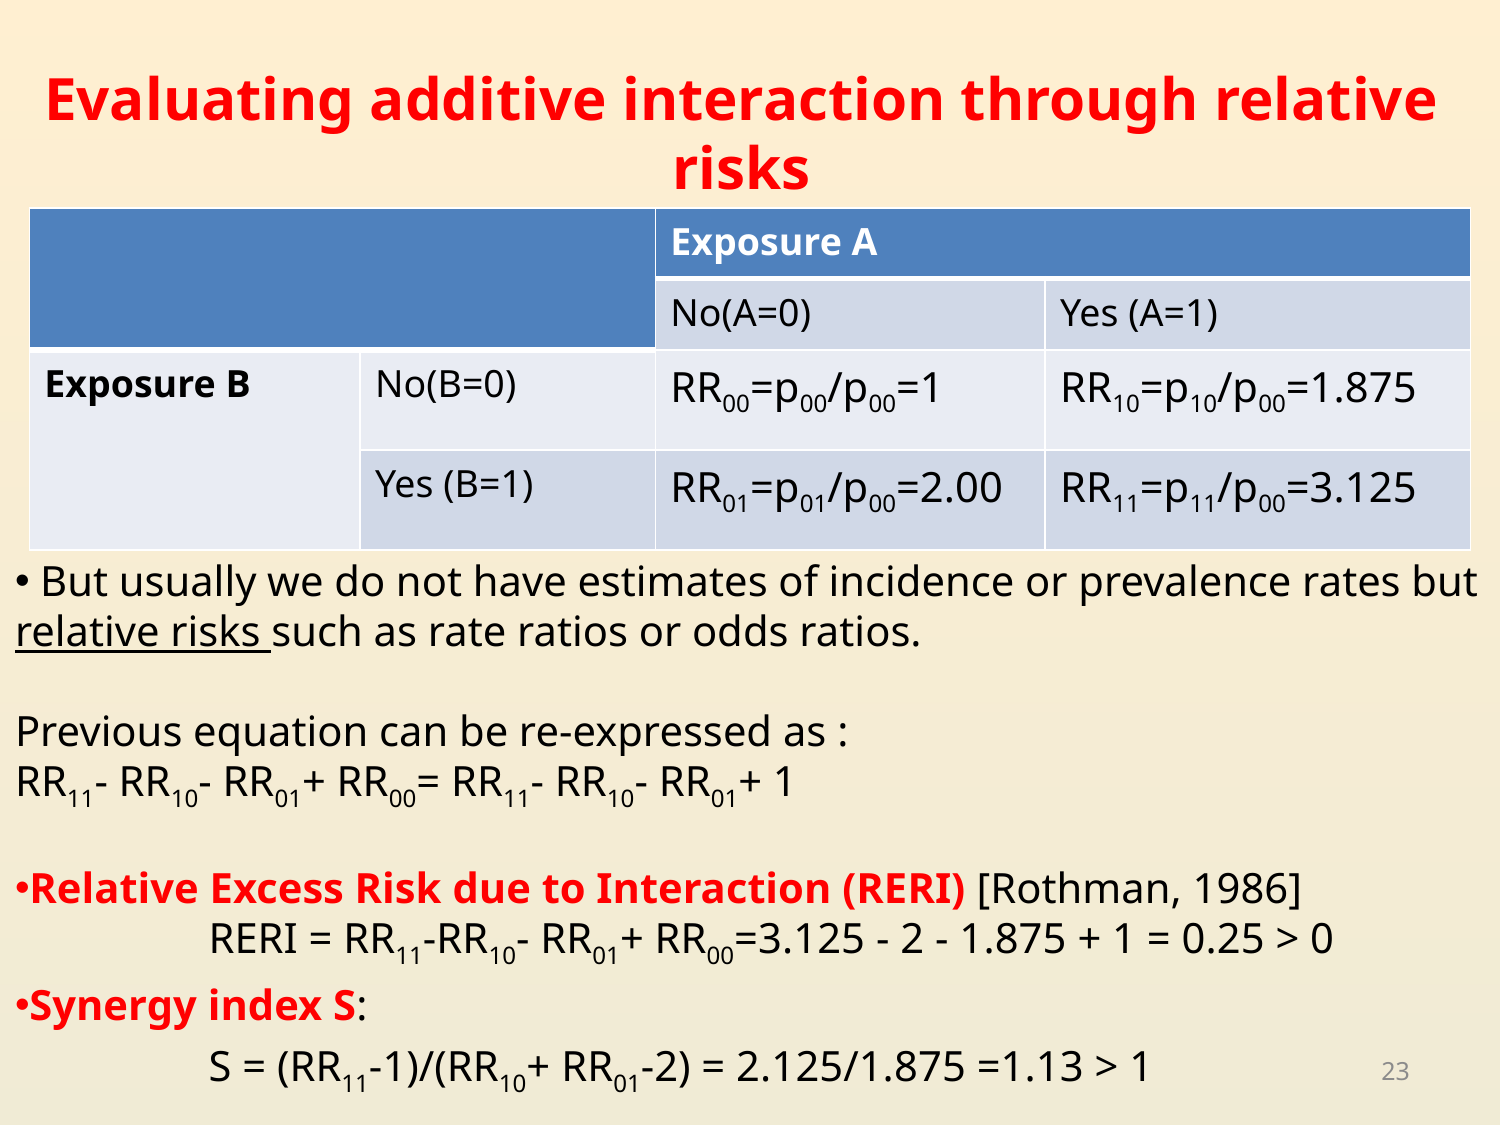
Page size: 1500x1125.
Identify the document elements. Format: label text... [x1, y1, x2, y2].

table_cell RR10=p10/p00=1.875 [1046, 351, 1470, 449]
table_header Exposure A [656, 209, 1470, 276]
table_header [30, 209, 655, 347]
text_box But usually we do not have estimates of incidence or prevalence rates but relative risks such as rate ratios or odds ratios. Previous equation can be re-expressed as : RR11- RR10- RR01+ RR00= RR11- RR10- RR01+ 1 Relative Excess Risk due to Interaction (RERI) [Rothman, 1986] RERI = RR11-RR10- RR01+ RR00=3.125 - 2 - 1.875 + 1 = 0.25 > 0 Synergy index S: S = (RR11-1)/(RR10+ RR01-2) = 2.125/1.875 =1.13 > 1 [0, 562, 1500, 1090]
table_cell No(A=0) [656, 281, 1044, 349]
table_cell RR00=p00/p00=1 [656, 351, 1044, 449]
slide_number 23 [1074, 1042, 1425, 1103]
table_cell RR11=p11/p00=3.125 [1046, 451, 1470, 549]
table_cell Yes (A=1) [1046, 281, 1470, 349]
table_cell Yes (B=1) [361, 451, 655, 549]
title Evaluating additive interaction through relative risks [0, 30, 1483, 233]
table_cell Exposure B [30, 353, 359, 549]
table_cell RR01=p01/p00=2.00 [656, 451, 1044, 549]
table_cell No(B=0) [361, 353, 655, 449]
